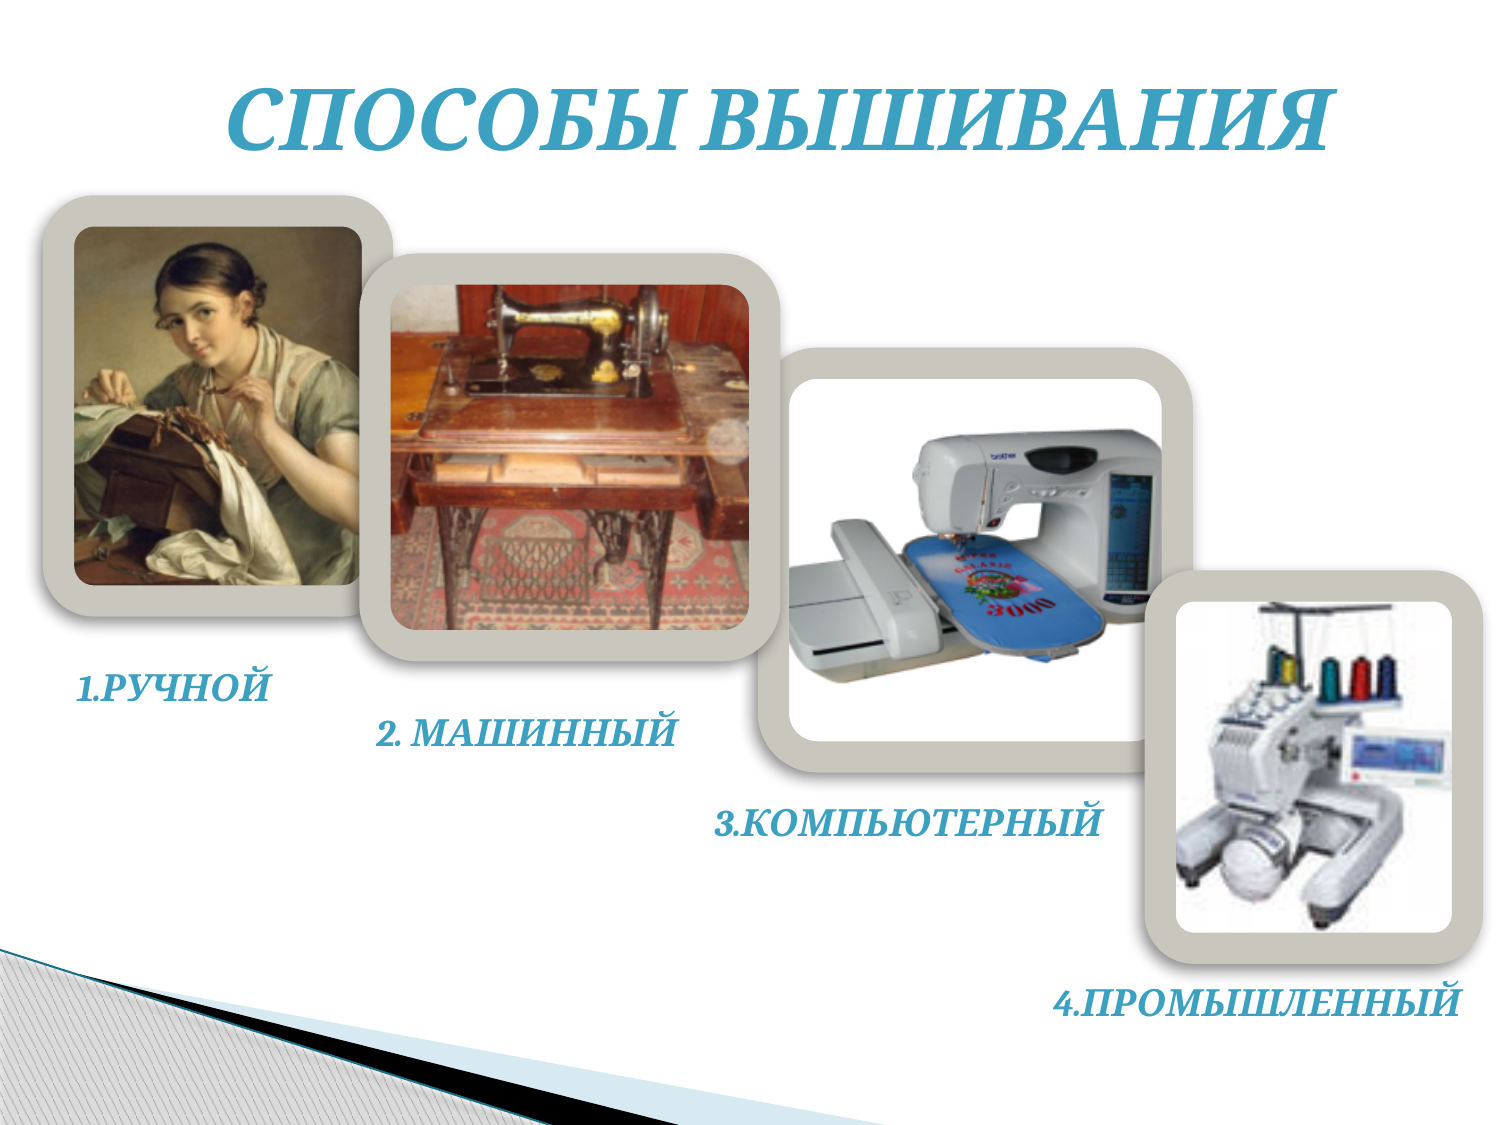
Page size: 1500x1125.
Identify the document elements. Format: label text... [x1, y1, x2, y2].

title Способы вышивания [75, 45, 1425, 188]
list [58, 210, 378, 602]
text_box 1.Ручной 2. Машинный 3.Компьютерный 4.Промышленный [23, 656, 1477, 1076]
picture [374, 268, 766, 646]
picture [773, 362, 1468, 949]
